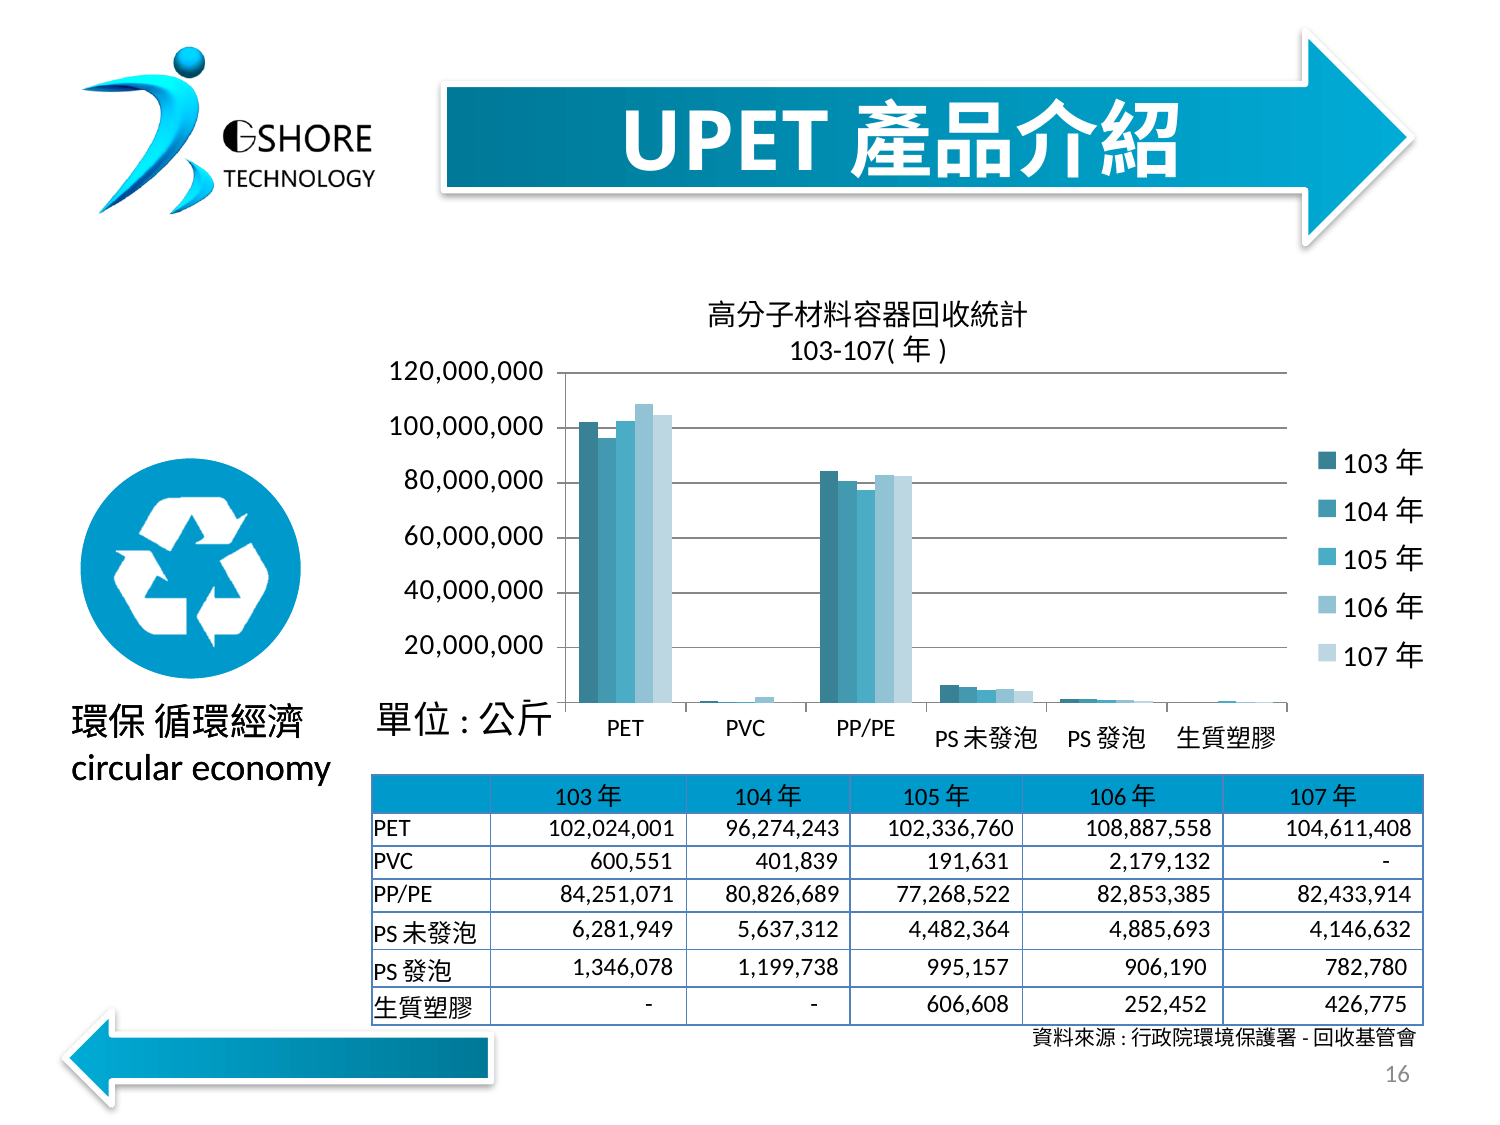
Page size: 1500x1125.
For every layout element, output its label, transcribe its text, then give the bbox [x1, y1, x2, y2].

table_cell 4,482,364 [851, 913, 1022, 949]
text_box 資料來源:行政院環境保護署-回收基管會 [1018, 1017, 1432, 1058]
table_cell 906,190 [1023, 950, 1222, 986]
table_cell 600,551 [491, 847, 686, 878]
table_cell 77,268,522 [851, 880, 1022, 911]
table_cell 82,433,914 [1224, 880, 1422, 911]
table_cell 104,611,408 [1224, 814, 1422, 845]
table_cell 生質塑膠 [373, 988, 490, 1024]
table_cell 995,157 [851, 950, 1022, 986]
table_cell 96,274,243 [687, 814, 849, 845]
table_cell 5,637,312 [687, 913, 849, 949]
table_cell 6,281,949 [491, 913, 686, 949]
table_header 103年 [491, 776, 686, 812]
table_cell PP/PE [373, 880, 490, 911]
table_header 107年 [1224, 776, 1422, 812]
table_cell 252,452 [1023, 988, 1222, 1017]
text_box 高分子材料容器回收統計 103-107(年) [692, 289, 1044, 348]
table_cell 1,346,078 [491, 950, 686, 986]
table_cell PET [373, 814, 490, 845]
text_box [54, 455, 349, 797]
chart [359, 349, 1448, 764]
table_cell 4,885,693 [1023, 913, 1222, 949]
table_cell PS發泡 [373, 950, 490, 986]
table_header 106年 [1023, 776, 1222, 812]
table_header [373, 776, 490, 812]
table_header 104年 [687, 776, 849, 812]
table_cell 108,887,558 [1023, 814, 1222, 845]
table_cell 782,780 [1224, 950, 1422, 986]
text_box [64, 1010, 492, 1106]
table_cell 191,631 [851, 847, 1022, 878]
table_cell 84,251,071 [491, 880, 686, 911]
table_cell 426,775 [1224, 988, 1422, 1017]
table_cell 401,839 [687, 847, 849, 878]
slide_number 16 [1074, 1058, 1425, 1103]
table_cell 82,853,385 [1023, 880, 1222, 911]
table_cell 102,024,001 [491, 814, 686, 845]
table_header 105年 [851, 776, 1022, 812]
table_cell 2,179,132 [1023, 847, 1222, 878]
table_cell 4,146,632 [1224, 913, 1422, 949]
picture [76, 42, 391, 223]
table_cell 606,608 [851, 988, 1022, 1024]
table_cell 1,199,738 [687, 950, 849, 986]
table_cell - [1224, 847, 1422, 878]
table_cell 102,336,760 [851, 814, 1022, 845]
table_cell - [491, 988, 686, 1024]
table_cell PS未發泡 [373, 913, 490, 949]
table_cell PVC [373, 847, 490, 878]
text_box UPET產品介紹 [443, 30, 1413, 245]
table_cell 80,826,689 [687, 880, 849, 911]
table_cell - [687, 988, 849, 1024]
